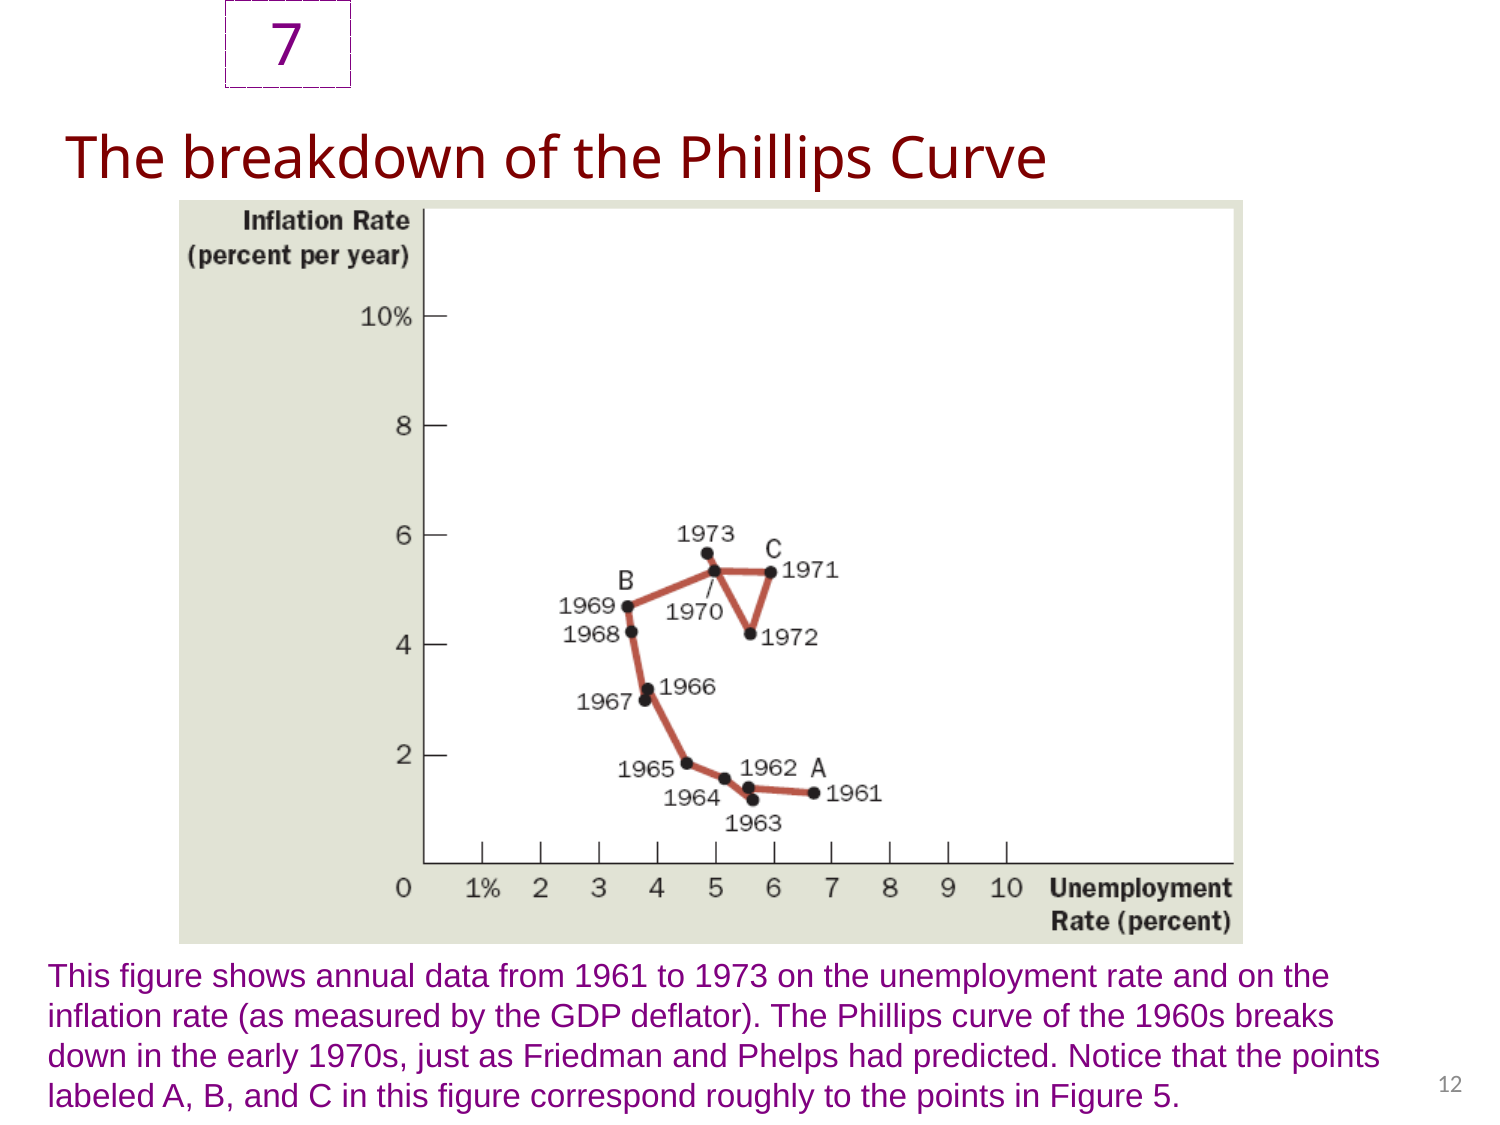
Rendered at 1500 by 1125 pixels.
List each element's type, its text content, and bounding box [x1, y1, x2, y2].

title The breakdown of the Phillips Curve [50, 112, 1500, 200]
picture [179, 199, 1244, 944]
slide_number 12 [1420, 1052, 1500, 1113]
list 7 [225, 0, 351, 88]
text_box This figure shows annual data from 1961 to 1973 on the unemployment rate and on the inflation rate (as measured by the GDP deflator). The Phillips curve of the 1960s breaks down in the early 1970s, just as Friedman and Phelps had predicted. Notice that the points labeled A, B, and C in this figure correspond roughly to the points in Figure 5. [33, 946, 1420, 1122]
